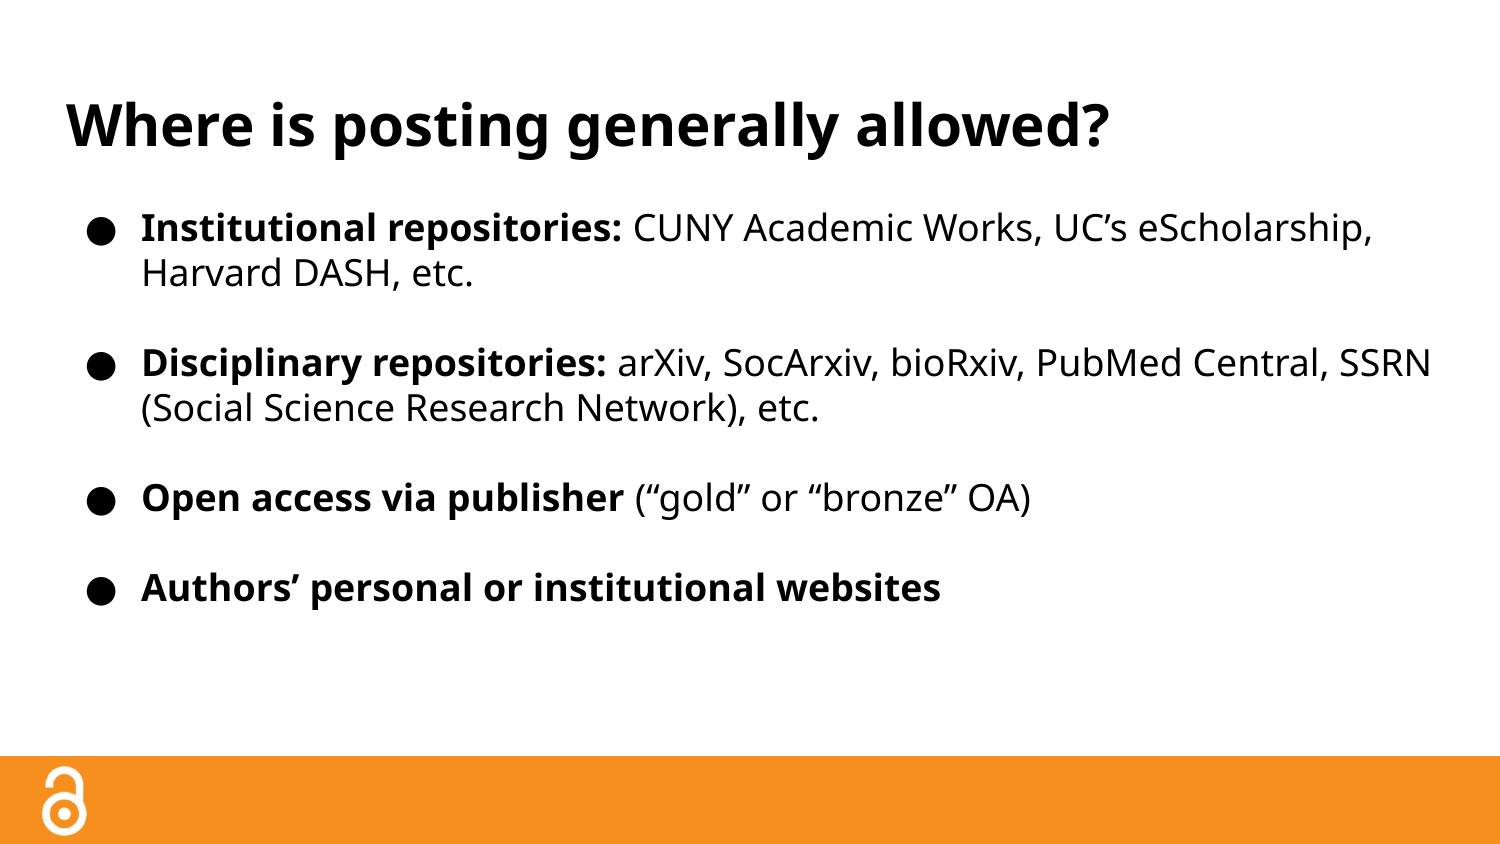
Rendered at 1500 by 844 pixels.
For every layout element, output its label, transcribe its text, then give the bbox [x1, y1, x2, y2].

list Institutional repositories: CUNY Academic Works, UC’s eScholarship, Harvard DASH, etc. Disciplinary repositories: arXiv, SocArxiv, bioRxiv, PubMed Central, SSRN (Social Science Research Network), etc. Open access via publisher (“gold” or “bronze” OA) Authors’ personal or institutional websites [51, 189, 1449, 750]
picture [0, 756, 1500, 844]
title Where is posting generally allowed? [51, 72, 1449, 167]
